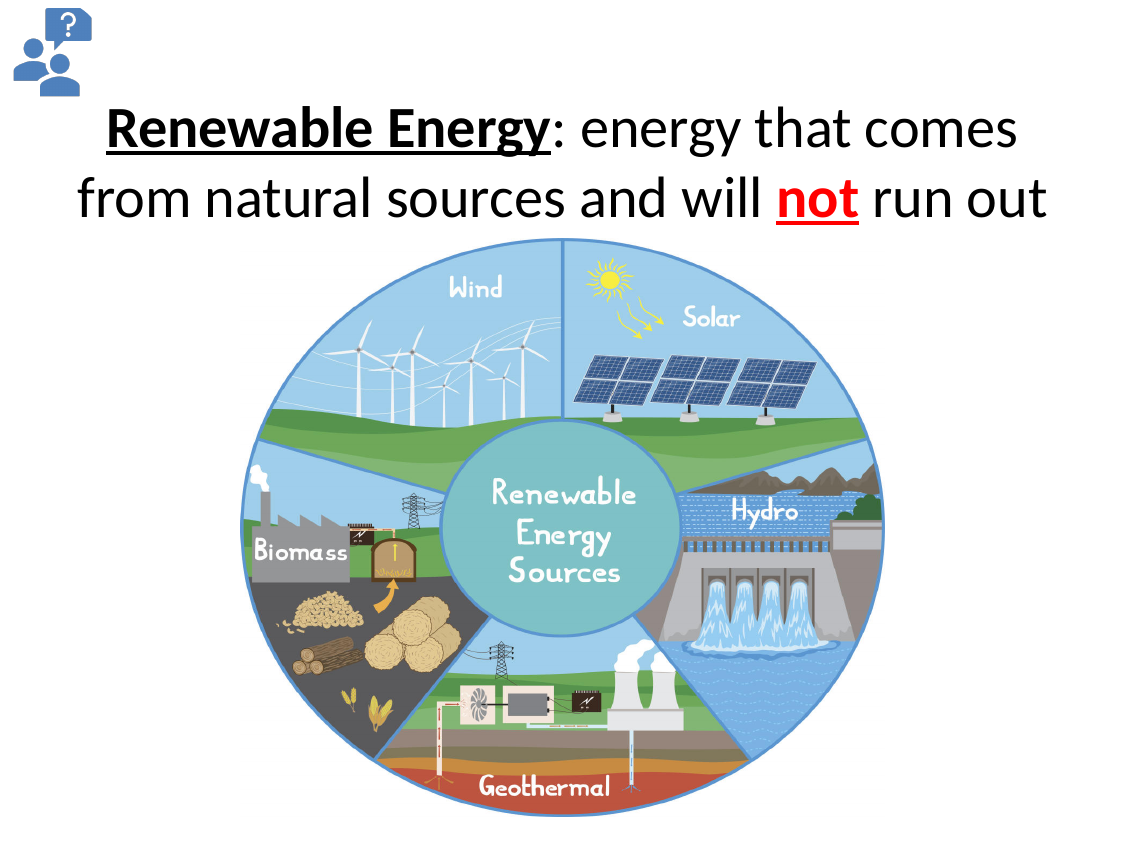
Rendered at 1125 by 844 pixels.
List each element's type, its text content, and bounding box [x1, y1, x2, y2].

title Renewable Energy: energy that comes from natural sources and will not run out [42, 91, 1083, 227]
picture [239, 238, 886, 818]
text_box [0, 0, 105, 105]
